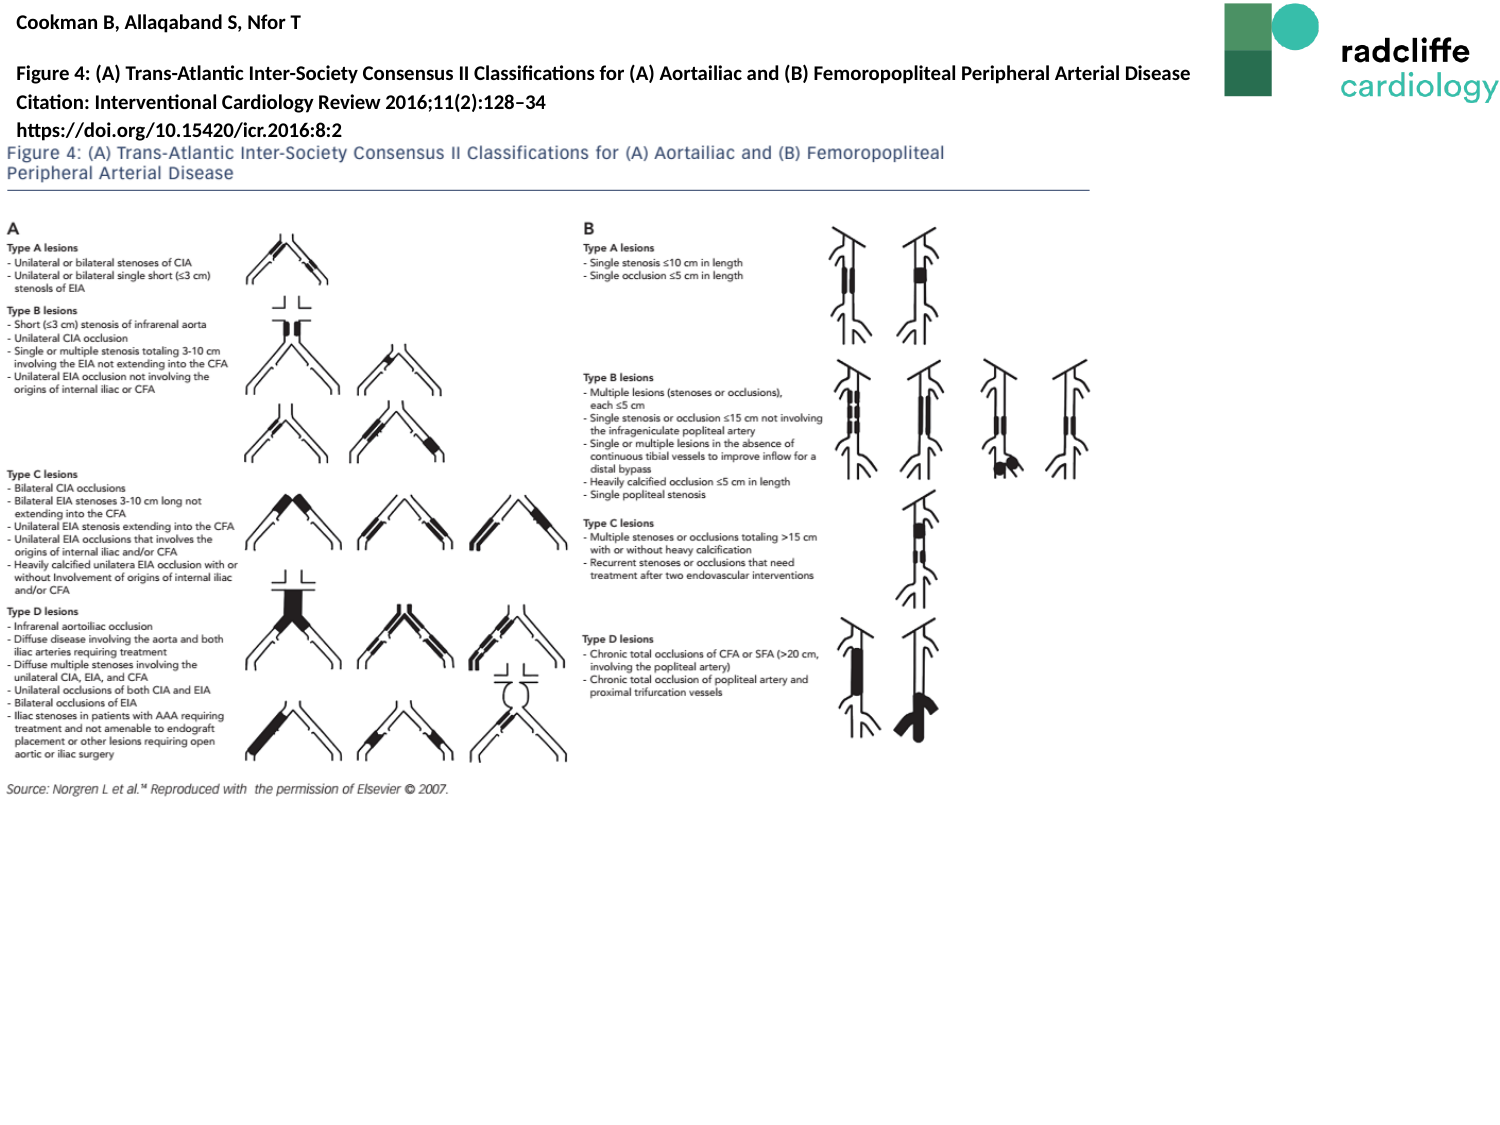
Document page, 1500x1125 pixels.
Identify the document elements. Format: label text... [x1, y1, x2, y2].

text_box Cookman B, Allaqaband S, Nfor T [1, 1, 939, 42]
picture [1224, 1, 1499, 104]
text_box Figure 4: (A) Trans-Atlantic Inter-Society Consensus II Classifications for (A) Aortailiac and (B) Femoropopliteal Peripheral Arterial Disease [1, 51, 1224, 81]
picture [1, 141, 1096, 799]
text_box https://doi.org/10.15420/icr.2016:8:2 [1, 109, 1500, 150]
text_box Citation: Interventional Cardiology Review 2016;11(2):128–34 [1, 81, 1500, 109]
